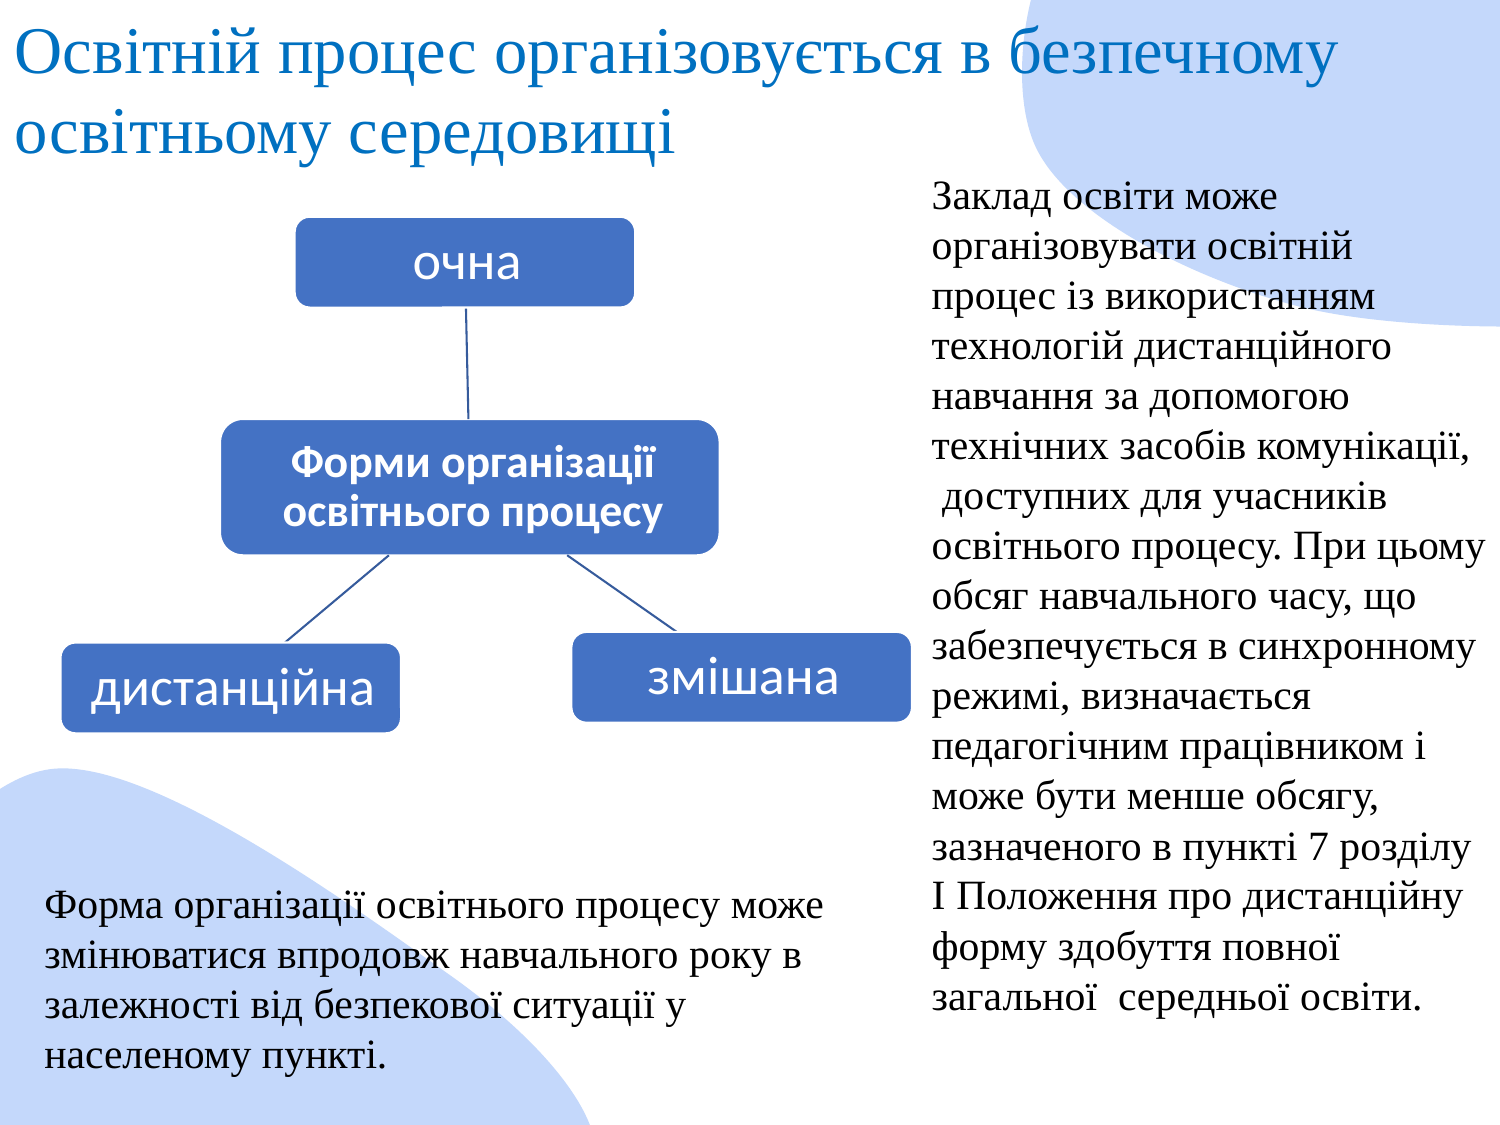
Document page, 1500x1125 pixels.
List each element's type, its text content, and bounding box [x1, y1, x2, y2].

text_box Освітній процес організовується в безпечному освітньому середовищі [0, 0, 1376, 175]
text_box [17, 174, 939, 835]
text_box Заклад освіти може організовувати освітній процес із використанням технологій дистанційного навчання за допомогою технічних засобів комунікації, доступних для учасників освітнього процесу. При цьому обсяг навчального часу, що забезпечується в синхронному режимі, визначається педагогічним працівником і може бути менше обсягу, зазначеного в пункті 7 розділу I Положення про дистанційну форму здобуття повної загальної середньої освіти. [916, 160, 1500, 1026]
text_box Форма організації освітнього процесу може змінюватися впродовж навчального року в залежності від безпекової ситуації у населеному пункті. [29, 869, 857, 1085]
